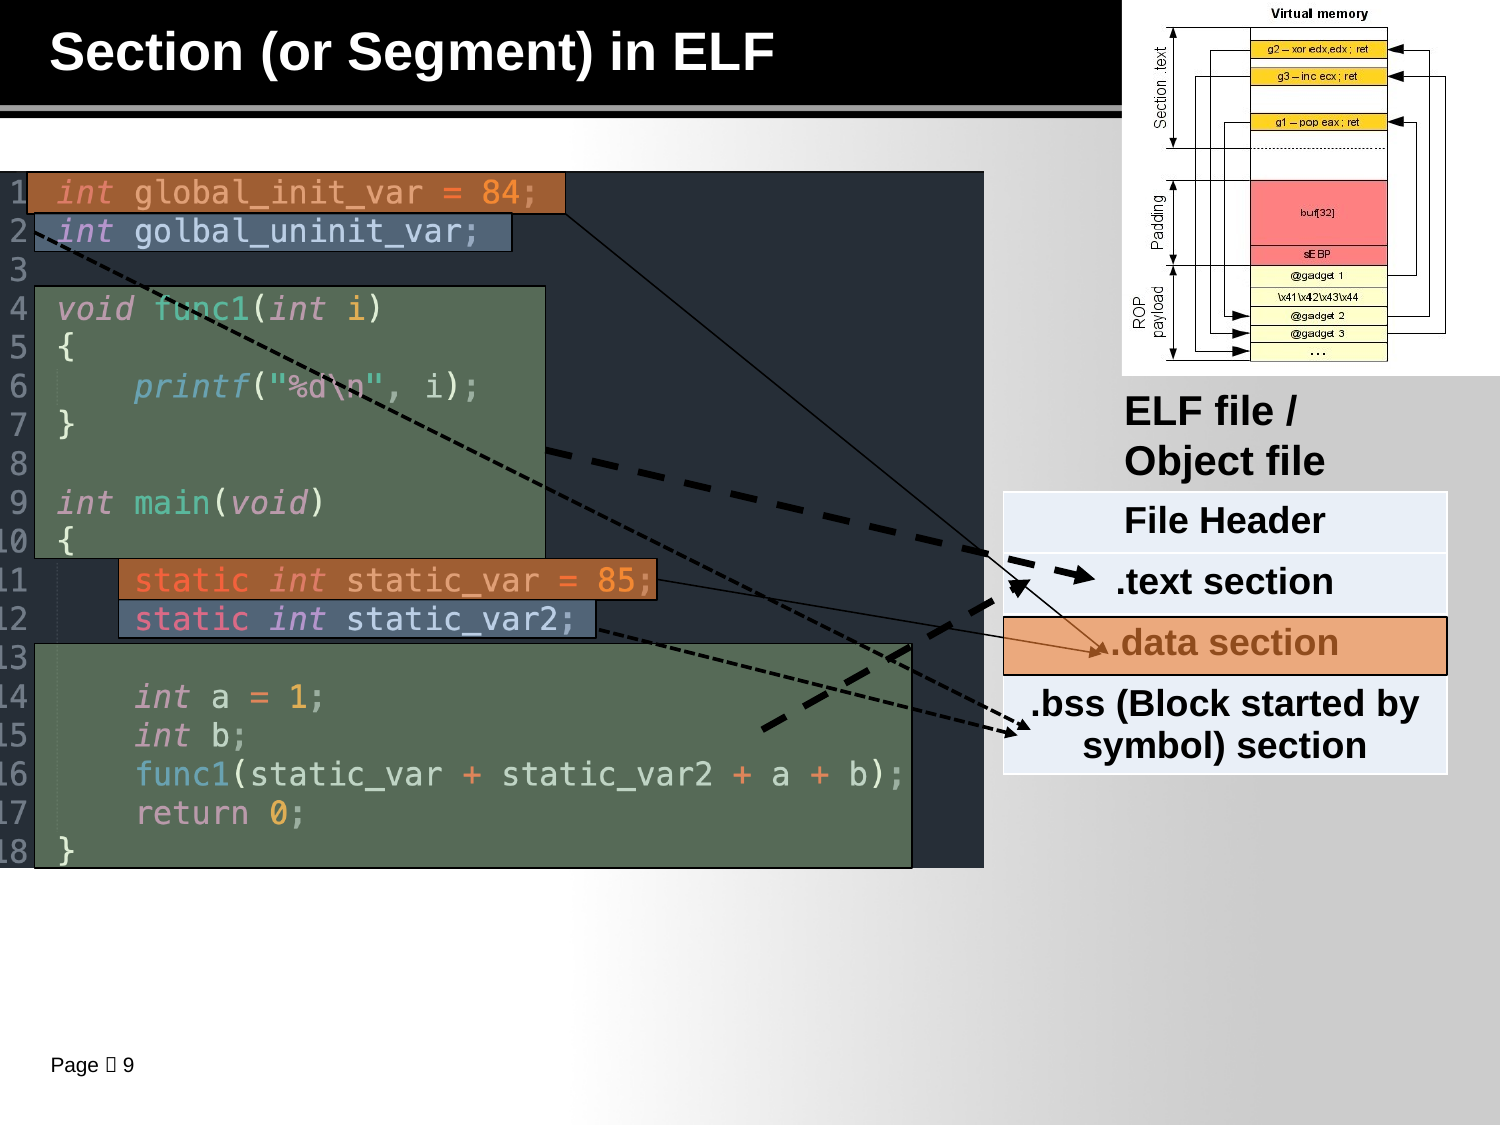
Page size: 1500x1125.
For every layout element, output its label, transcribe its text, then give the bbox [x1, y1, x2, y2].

picture [0, 0, 1500, 1125]
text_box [598, 629, 1018, 736]
text_box [1121, 0, 1500, 377]
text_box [1037, 449, 1096, 580]
title Section (or Segment) in ELF [49, 16, 1121, 123]
table_cell .text section [1113, 554, 1446, 613]
table_cell .bss (Block started by symbol) section [1004, 676, 1446, 773]
text_box [1037, 616, 1447, 676]
table_header File Header [1113, 493, 1446, 552]
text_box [565, 213, 1109, 655]
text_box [1037, 579, 1102, 655]
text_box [511, 232, 1031, 731]
text_box ELF file / Object file [1113, 376, 1341, 491]
